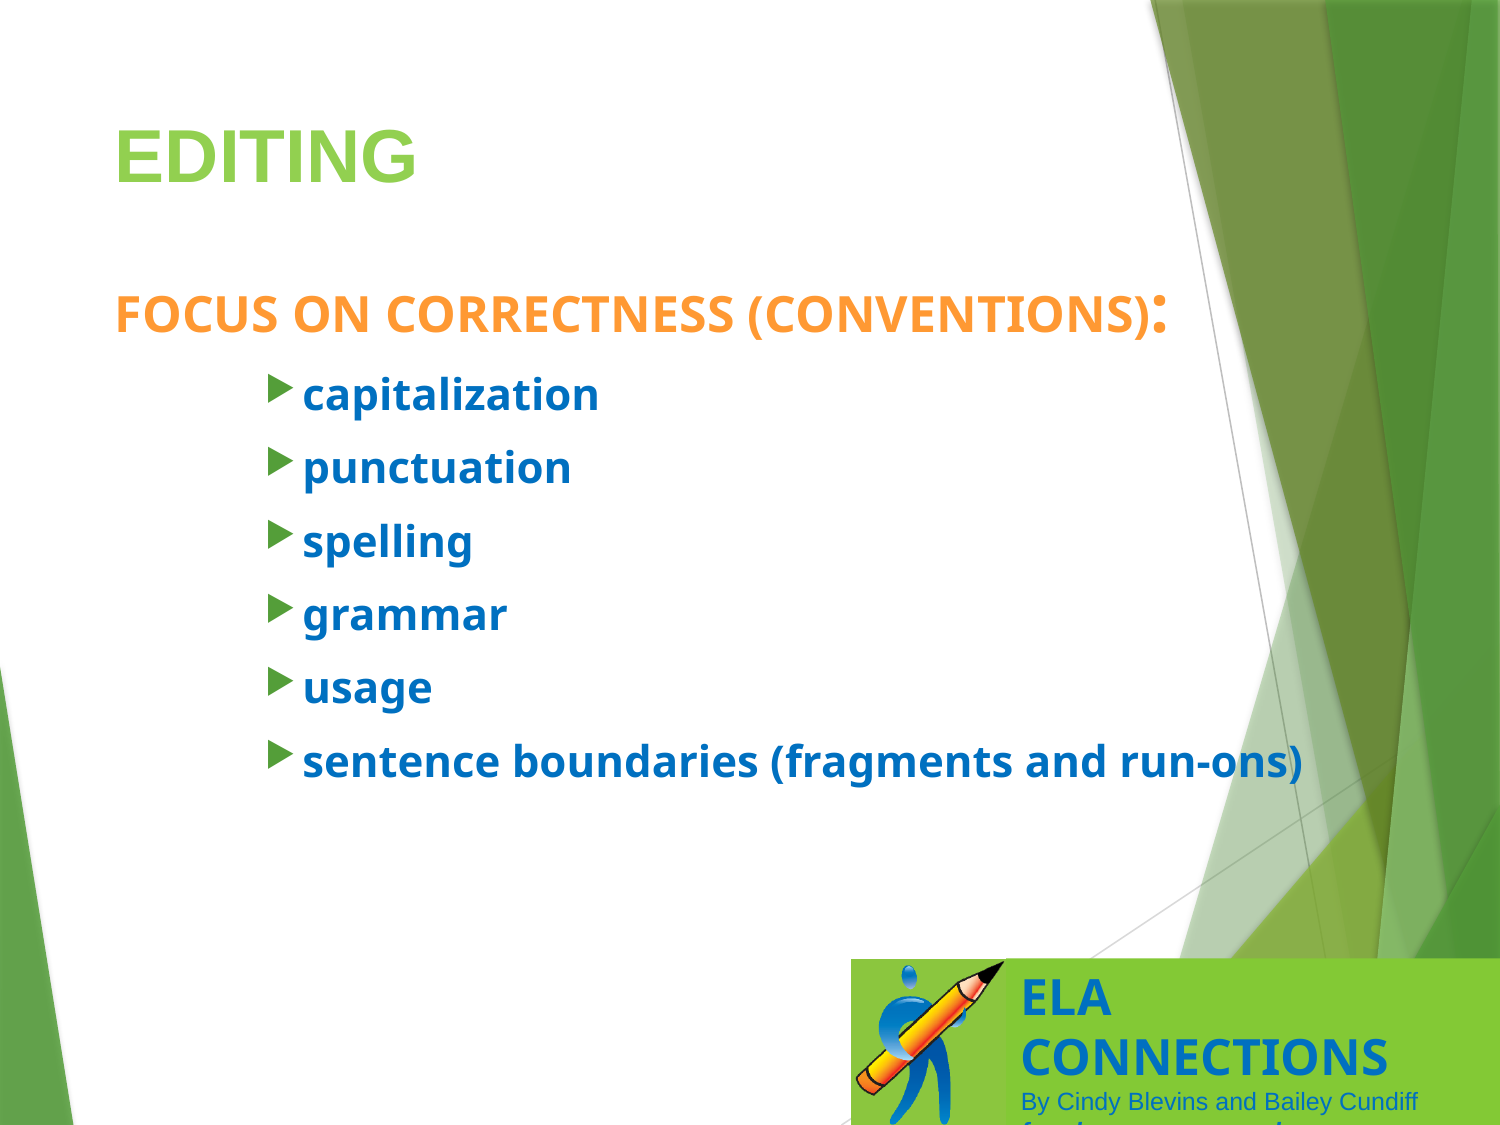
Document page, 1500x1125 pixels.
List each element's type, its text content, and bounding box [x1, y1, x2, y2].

title EDITING [99, 99, 1142, 258]
picture [850, 959, 1007, 1125]
text_box ELA CONNECTIONS By Cindy Blevins and Bailey Cundiff for classroom use only www.ELAConnections.com [1006, 958, 1500, 1125]
list FOCUS ON CORRECTNESS (CONVENTIONS): capitalization punctuation spelling grammar usage sentence boundaries (fragments and run-ons) [99, 258, 1450, 834]
